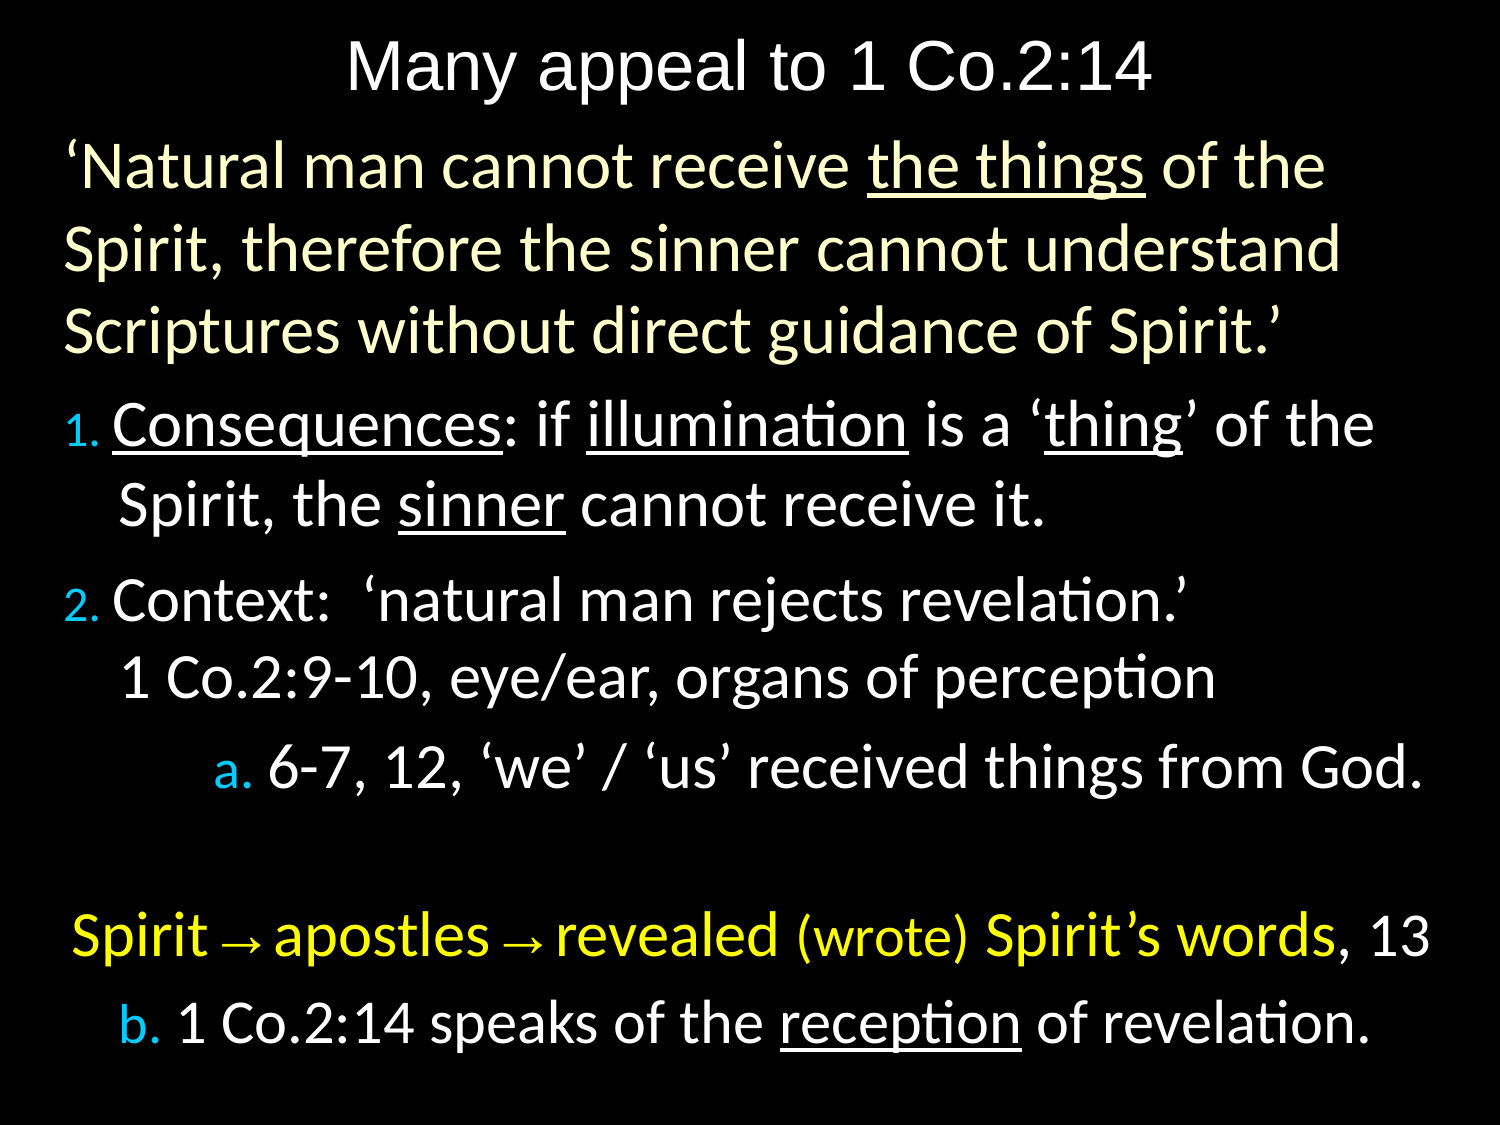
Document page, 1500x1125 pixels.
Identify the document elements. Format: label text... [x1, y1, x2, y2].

title Many appeal to 1 Co.2:14 [75, 12, 1425, 112]
list ‘Natural man cannot receive the things of the Spirit, therefore the sinner cannot understand Scriptures without direct guidance of Spirit.’ 1. Consequences: if illumination is a ‘thing’ of the Spirit, the sinner cannot receive it. 2. Context: ‘natural man rejects revelation.’ 1 Co.2:9-10, eye/ear, organs of perception a. 6-7, 12, ‘we’ / ‘us’ received things from God. Spirit→apostles→revealed (wrote) Spirit’s words, 13 b. 1 Co.2:14 speaks of the reception of revelation. [48, 112, 1455, 1063]
